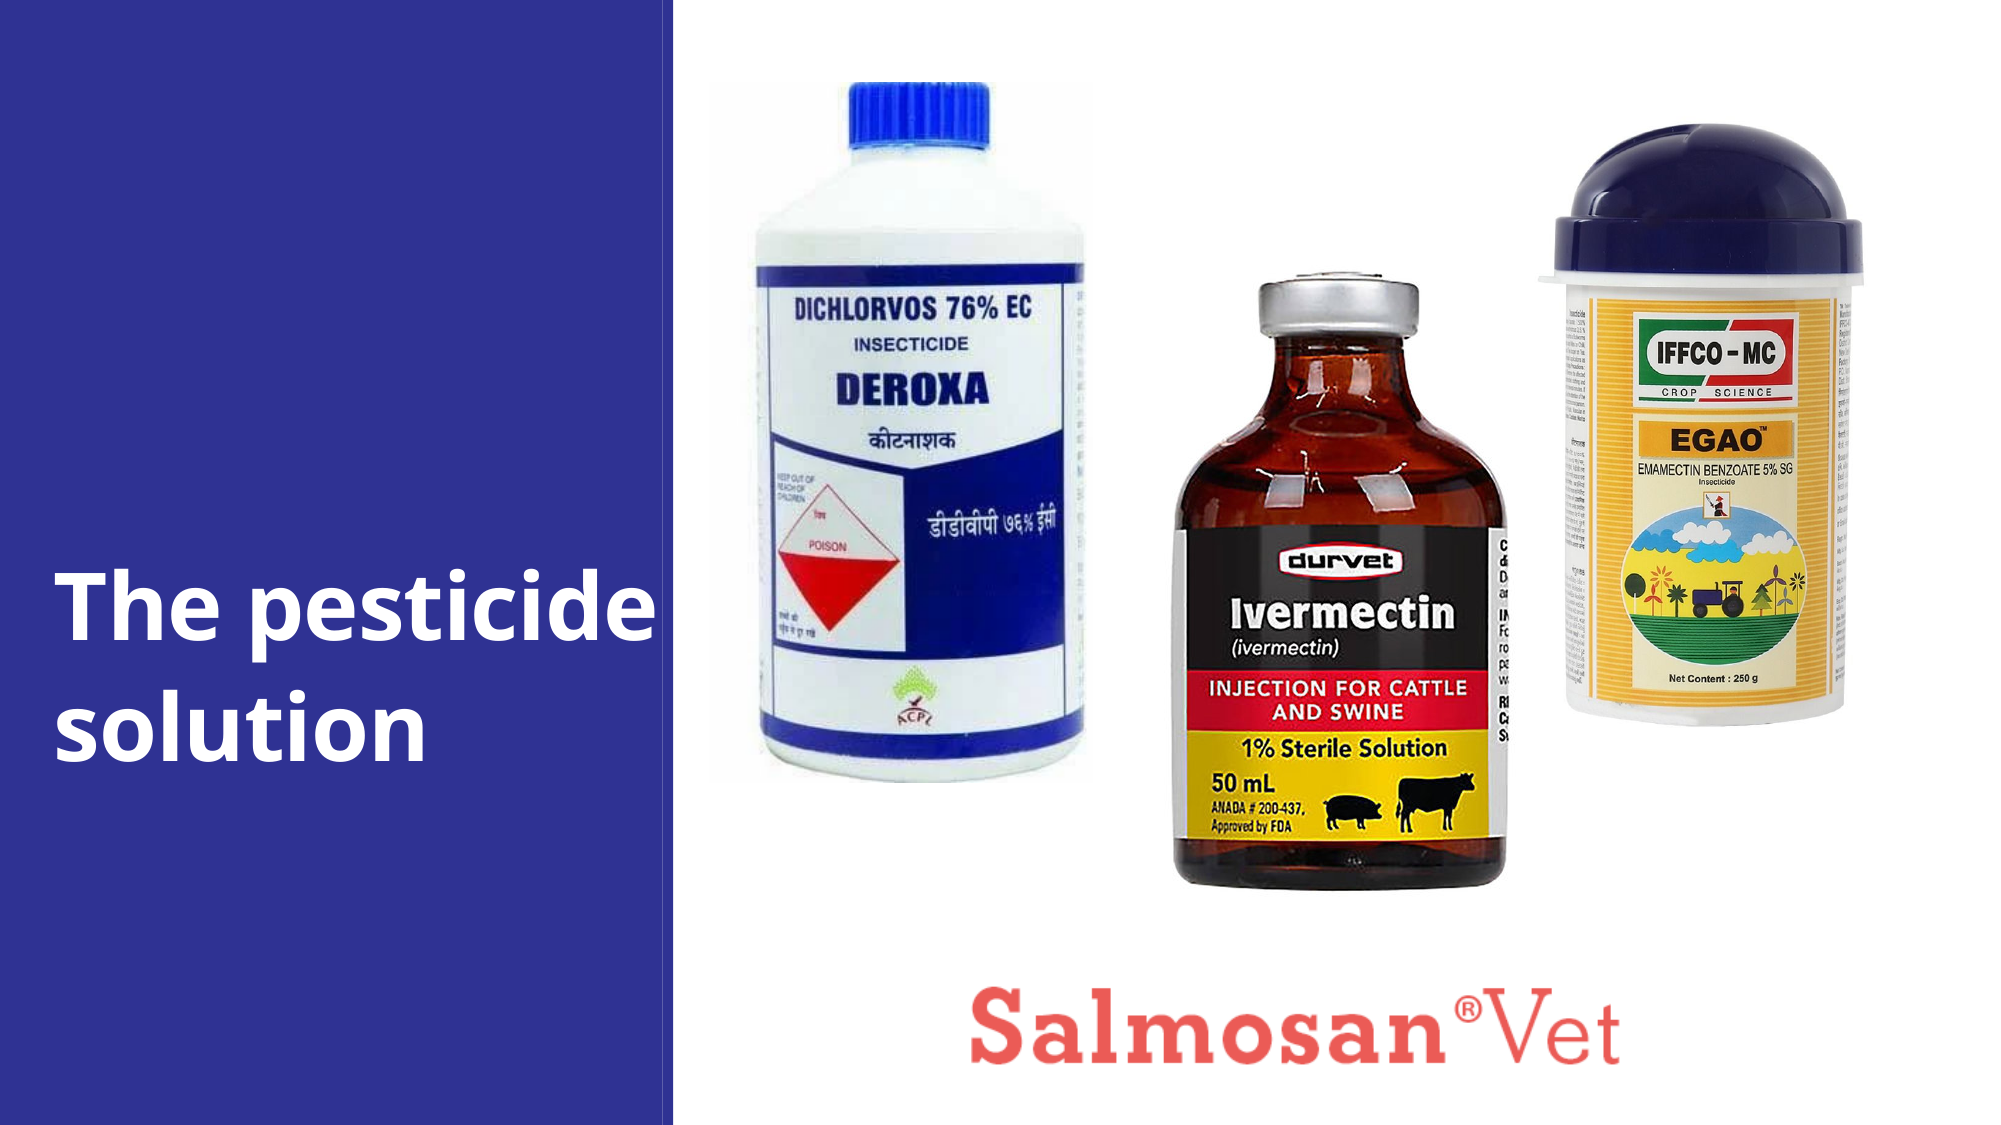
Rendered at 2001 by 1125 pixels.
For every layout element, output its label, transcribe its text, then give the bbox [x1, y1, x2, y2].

picture [868, 113, 1875, 1114]
picture [708, 81, 1094, 788]
title The pesticide solution [38, 412, 689, 788]
